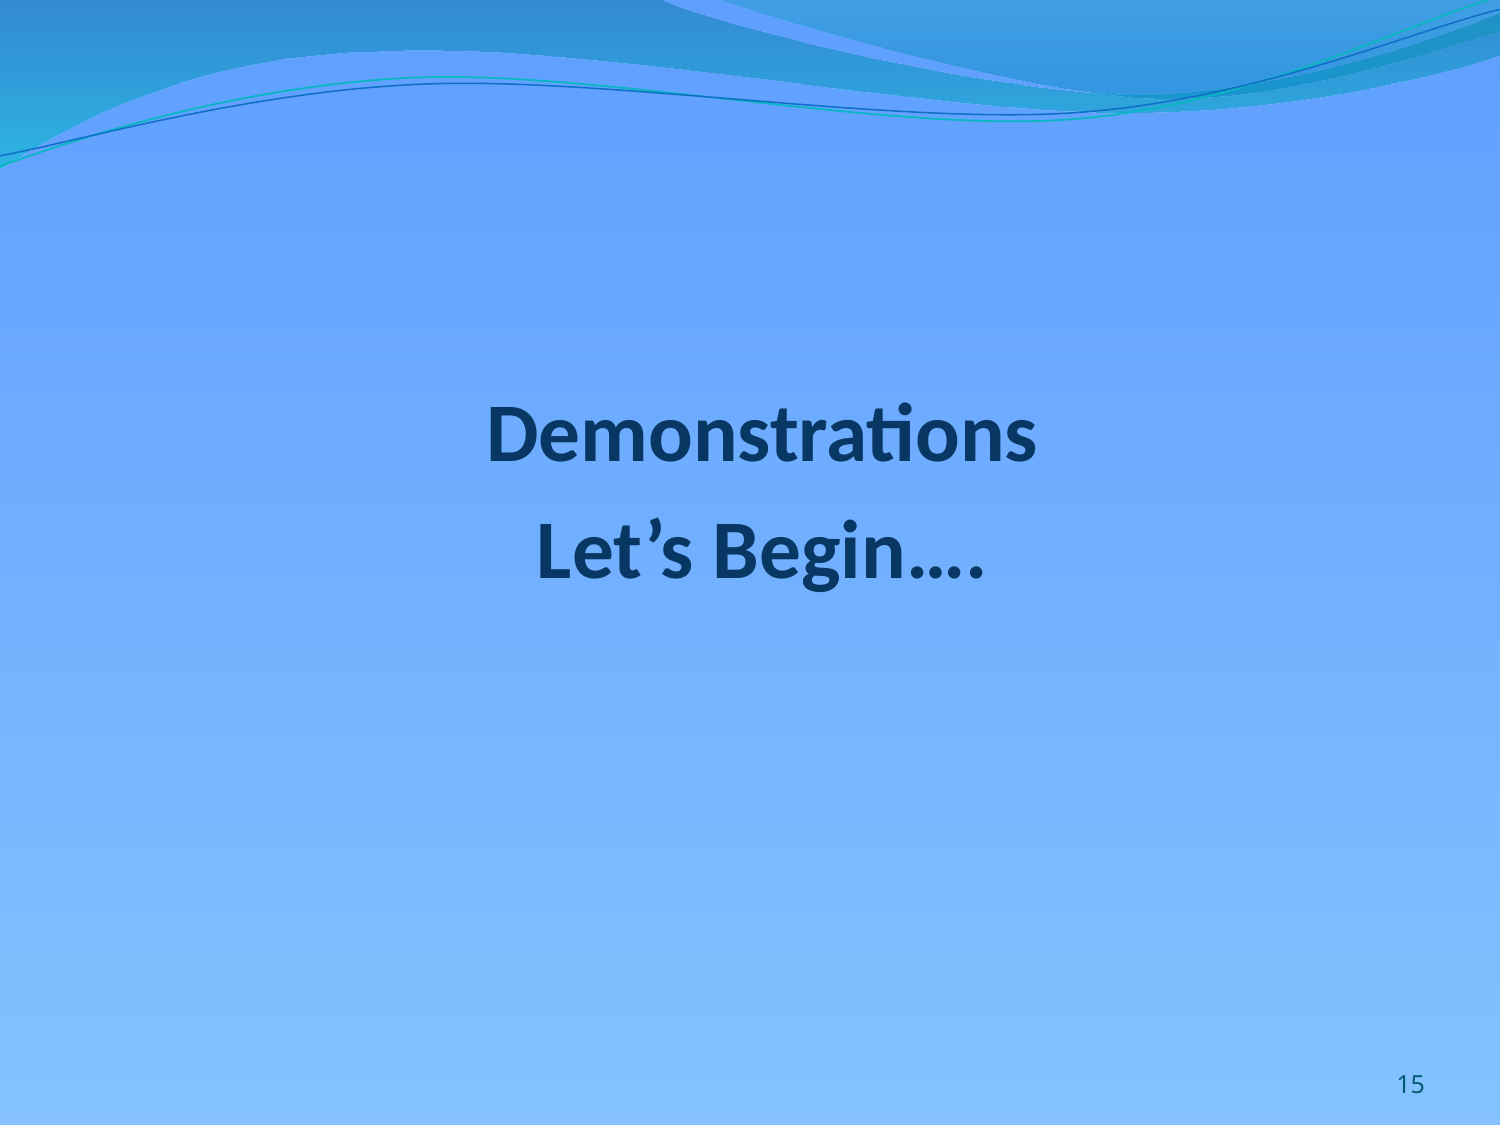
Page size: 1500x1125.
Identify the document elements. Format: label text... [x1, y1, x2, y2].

title [37, 137, 112, 263]
slide_number 15 [1299, 1042, 1425, 1103]
list Demonstrations Let’s Begin…. [112, 137, 1413, 876]
